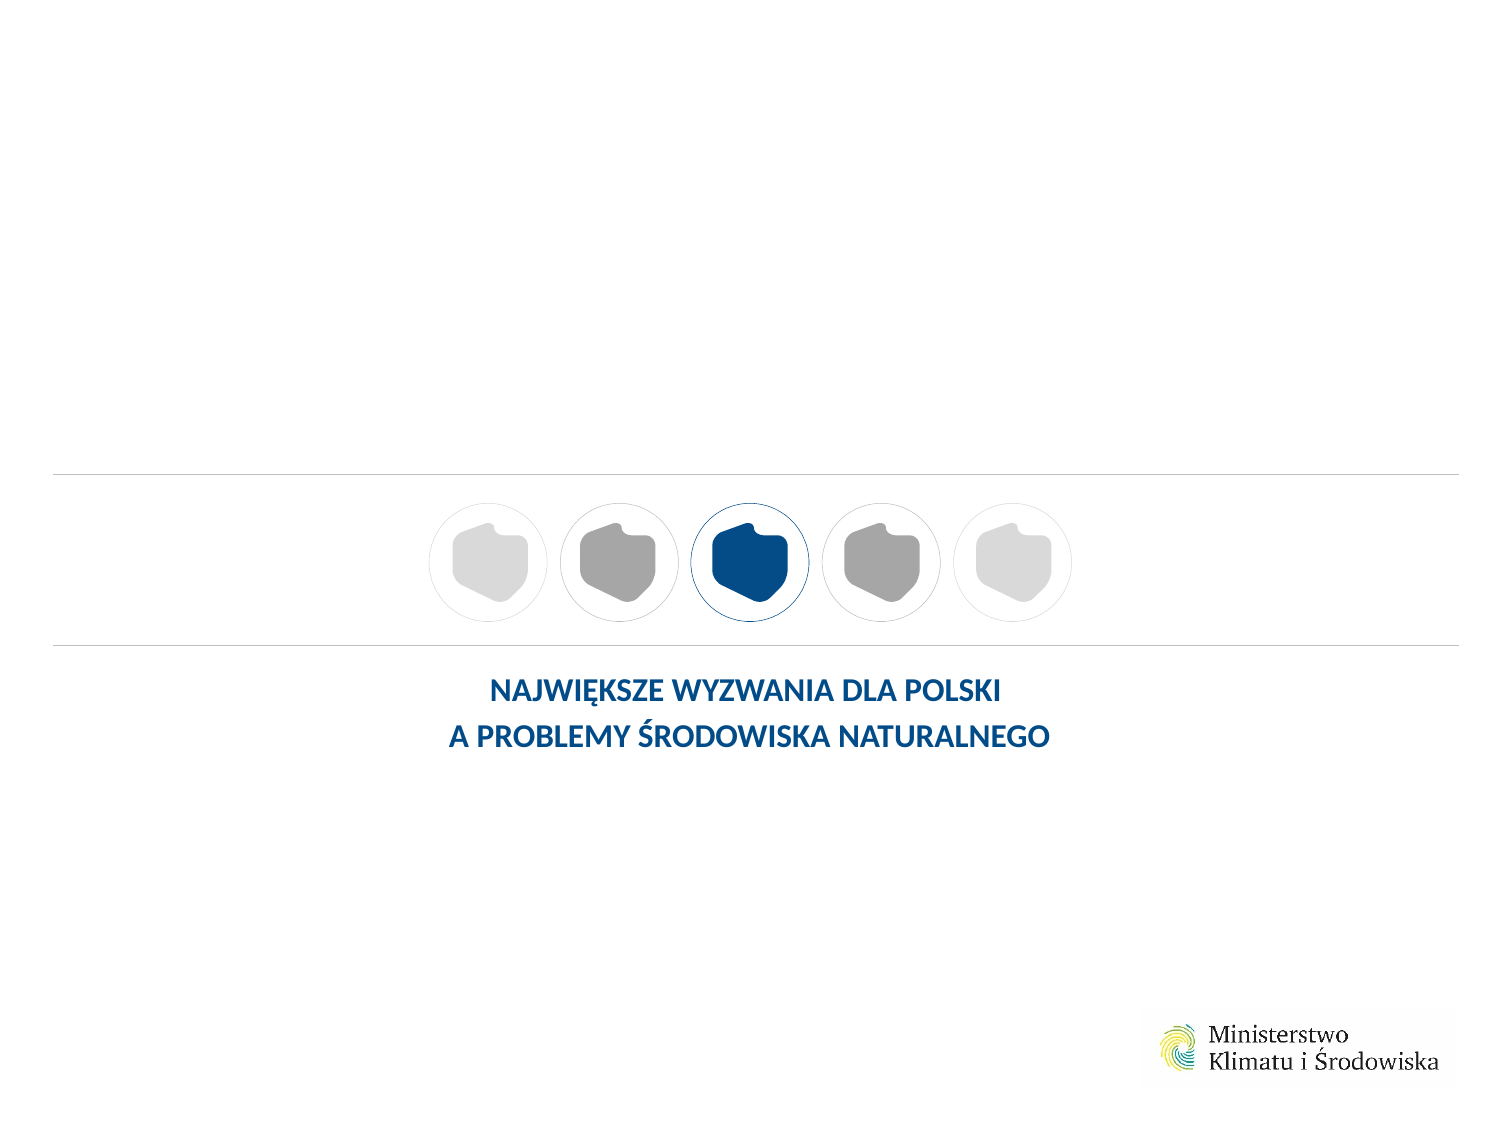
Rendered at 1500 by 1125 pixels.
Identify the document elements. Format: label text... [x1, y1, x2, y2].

text_box [844, 523, 920, 602]
list NAJWIĘKSZE WYZWANIA DLA POLSKI A PROBLEMY ŚRODOWISKA NATURALNEGO [383, 704, 1117, 765]
text_box [712, 523, 788, 602]
picture [1141, 1007, 1457, 1088]
text_box [976, 523, 1052, 602]
text_box [580, 523, 656, 602]
text_box [452, 523, 528, 602]
